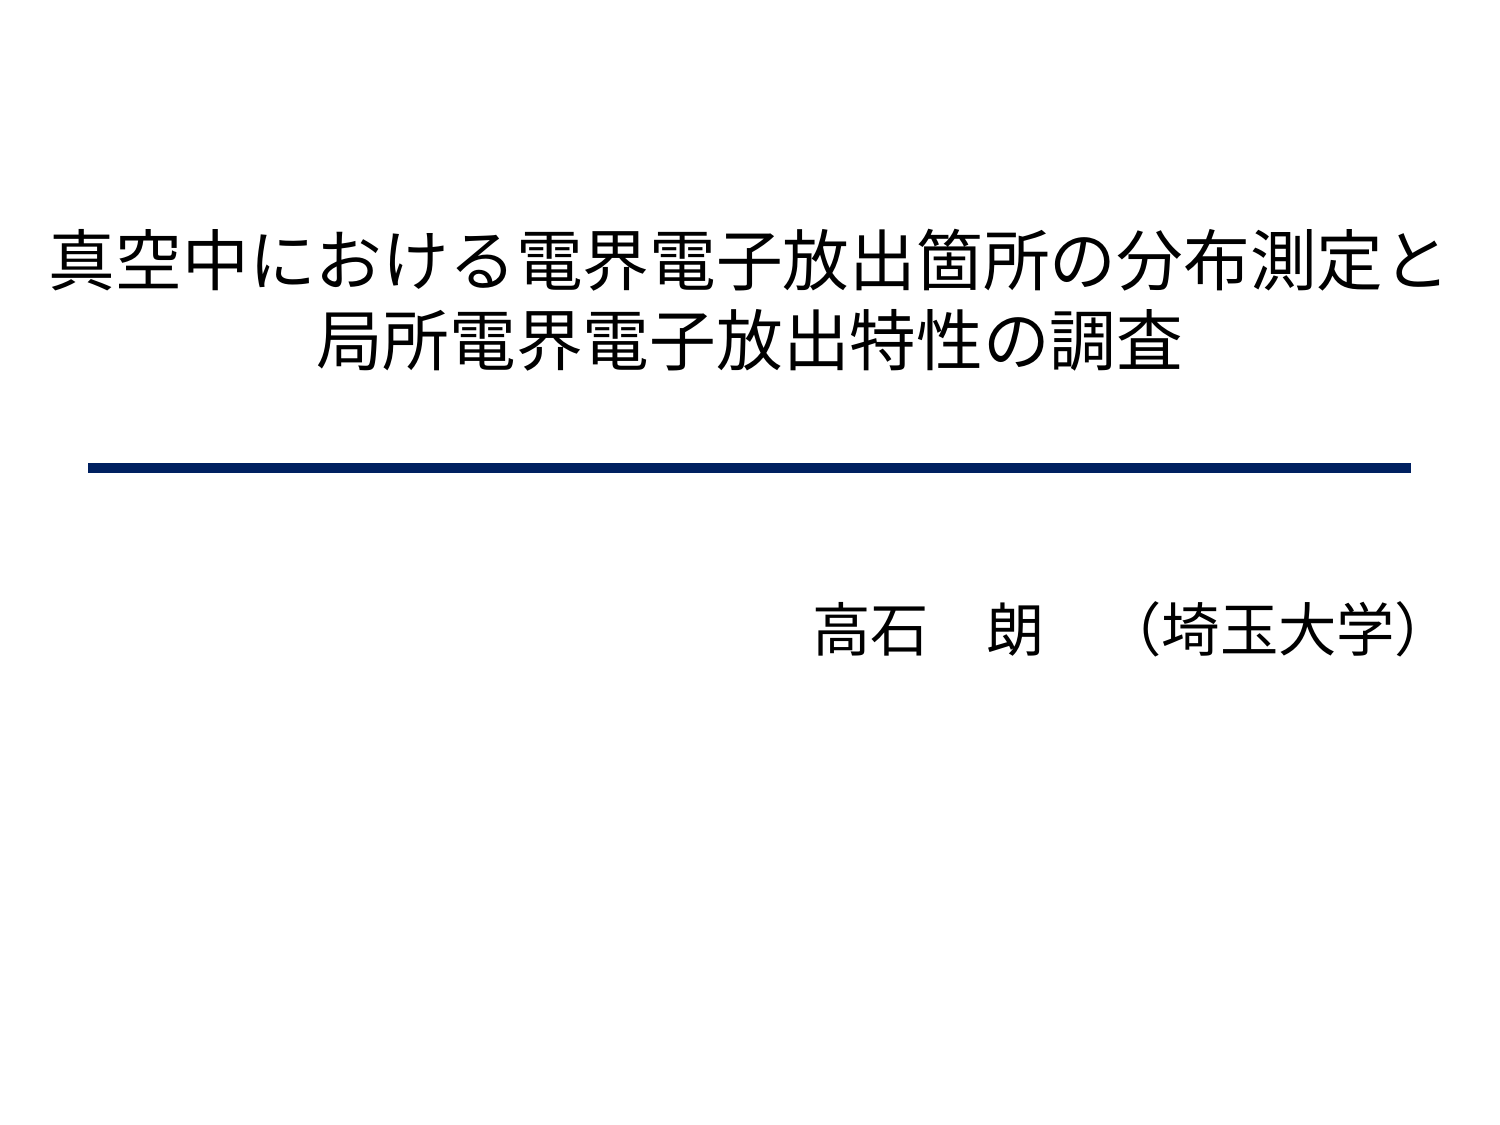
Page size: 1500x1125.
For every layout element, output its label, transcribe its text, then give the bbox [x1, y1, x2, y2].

title 真空中における電界電子放出箇所の分布測定と 局所電界電子放出特性の調査 [29, 178, 1471, 420]
subtitle 高石 朗 （埼玉大学） [797, 586, 1500, 874]
